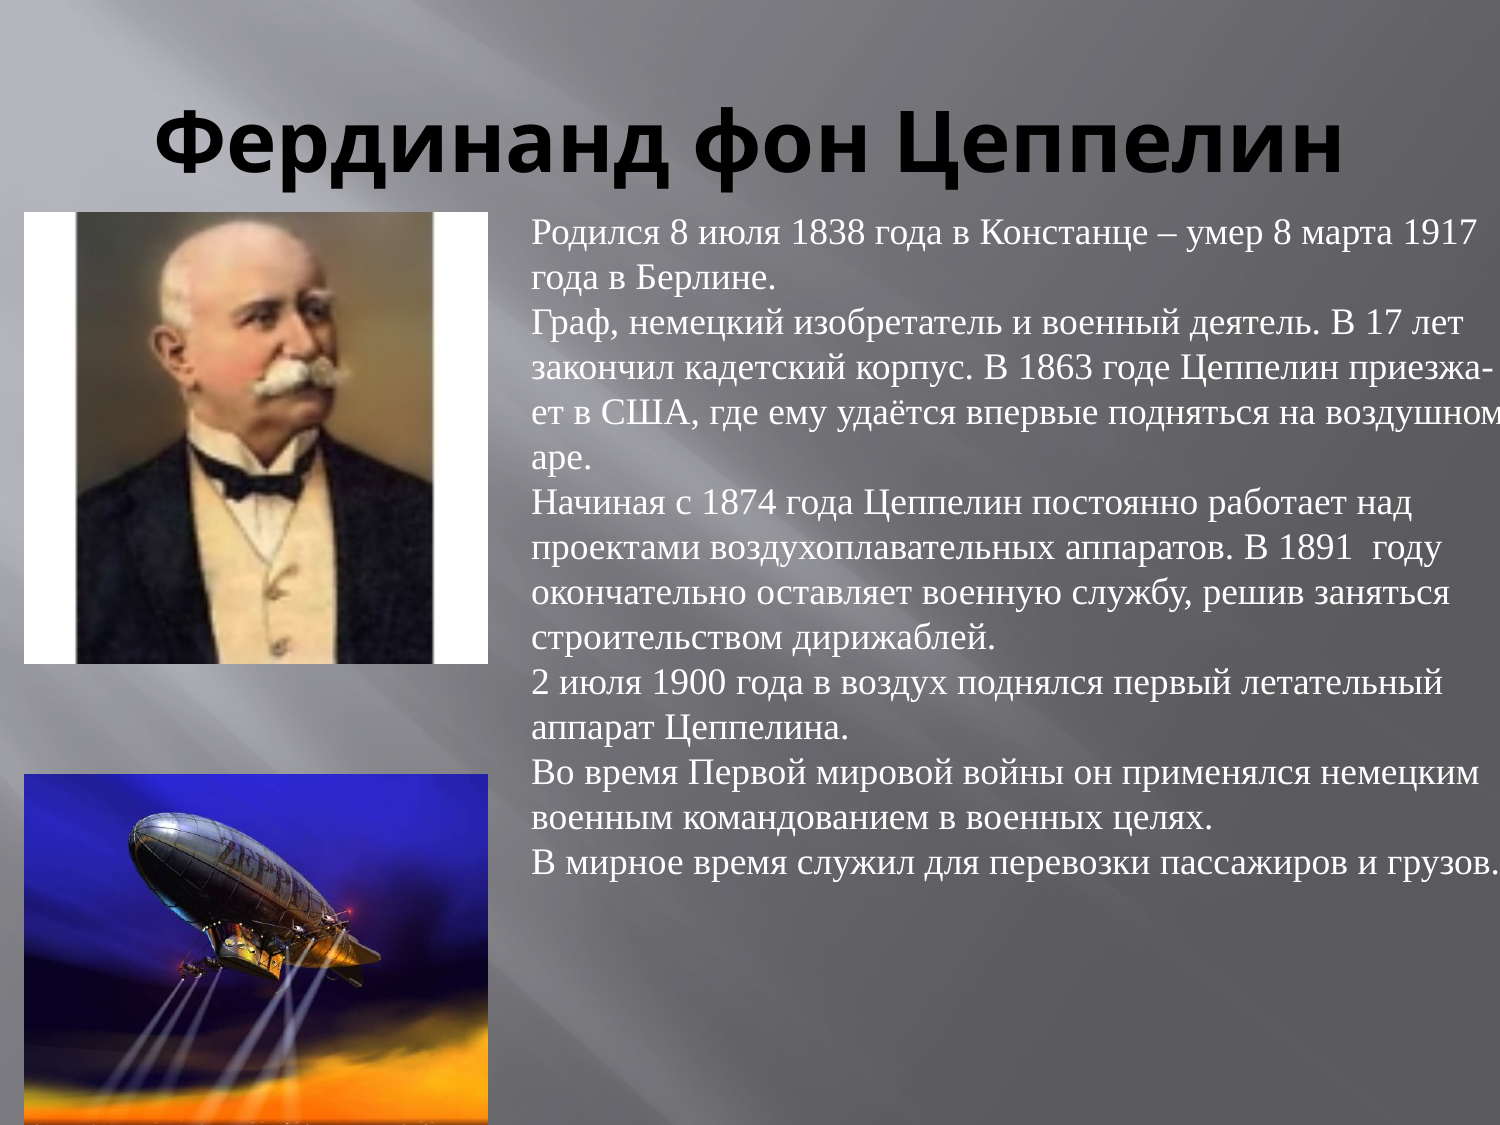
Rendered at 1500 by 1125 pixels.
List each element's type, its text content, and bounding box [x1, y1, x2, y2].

picture [24, 212, 488, 665]
title Фердинанд фон Цеппелин [75, 45, 1425, 228]
text_box Родился 8 июля 1838 года в Констанце – умер 8 марта 1917 года в Берлине. Граф, немецкий изобретатель и военный деятель. В 17 лет закончил кадетский корпус. В 1863 годе Цеппелин приезжа- ет в США, где ему удаётся впервые подняться на воздушном аре. Начиная с 1874 года Цеппелин постоянно работает над проектами воздухоплавательных аппаратов. В 1891 году окончательно оставляет военную службу, решив заняться строительством дирижаблей. 2 июля 1900 года в воздух поднялся первый летательный аппарат Цеппелина. Во время Первой мировой войны он применялся немецким военным командованием в военных целях. В мирное время служил для перевозки пассажиров и грузов. [516, 199, 1500, 935]
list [24, 774, 488, 1125]
